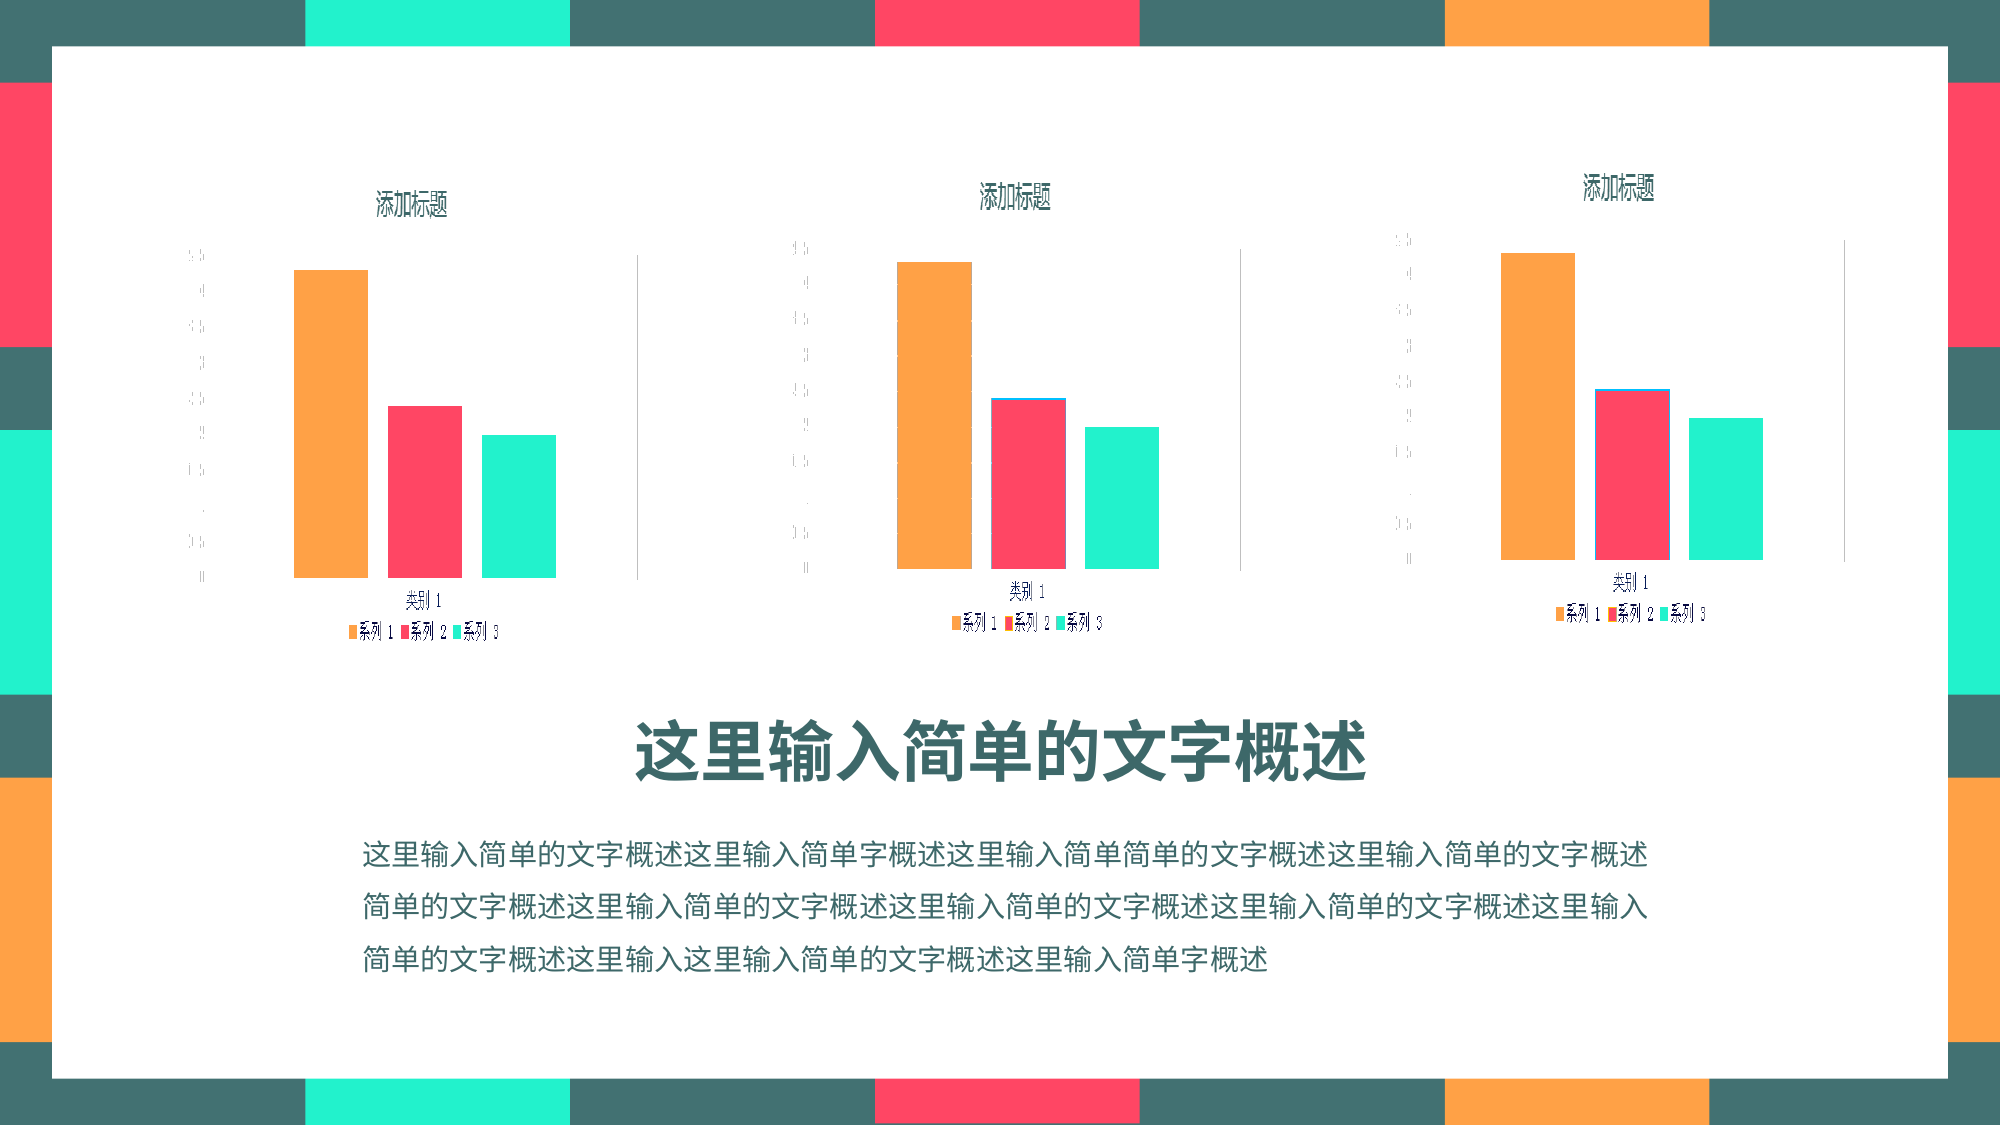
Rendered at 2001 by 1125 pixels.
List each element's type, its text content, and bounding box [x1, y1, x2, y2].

picture [1382, 142, 1856, 640]
text_box [1948, 348, 2000, 430]
text_box [1710, 1043, 2000, 1125]
text_box [305, 0, 570, 46]
text_box [1710, 0, 2000, 82]
text_box [0, 82, 52, 348]
text_box [1444, 1079, 1710, 1125]
text_box [0, 430, 52, 695]
text_box 这里输入简单的文字概述 [619, 702, 1384, 798]
text_box [875, 0, 1140, 46]
picture [175, 160, 649, 658]
text_box [1444, 0, 1710, 46]
text_box [570, 0, 875, 46]
text_box 这里输入简单的文字概述这里输入简单字概述这里输入简单简单的文字概述这里输入简单的文字概述简单的文字概述这里输入简单的文字概述这里输入简单的文字概述这里输入简单的文字概述这里输入简单的文字概述这里输入这里输入简单的文字概述这里输入简单字概述 [347, 811, 1667, 984]
text_box [875, 1079, 1140, 1124]
text_box [0, 1043, 305, 1125]
text_box [1140, 0, 1444, 46]
text_box [1948, 777, 2000, 1043]
text_box [1948, 430, 2000, 695]
text_box [52, 46, 1948, 1079]
picture [779, 151, 1252, 649]
text_box [305, 1079, 570, 1125]
text_box [1948, 695, 2000, 777]
text_box [1948, 82, 2000, 348]
text_box [0, 695, 52, 777]
text_box [0, 777, 52, 1043]
text_box [0, 348, 52, 430]
text_box [570, 1079, 1444, 1125]
text_box [0, 0, 305, 82]
